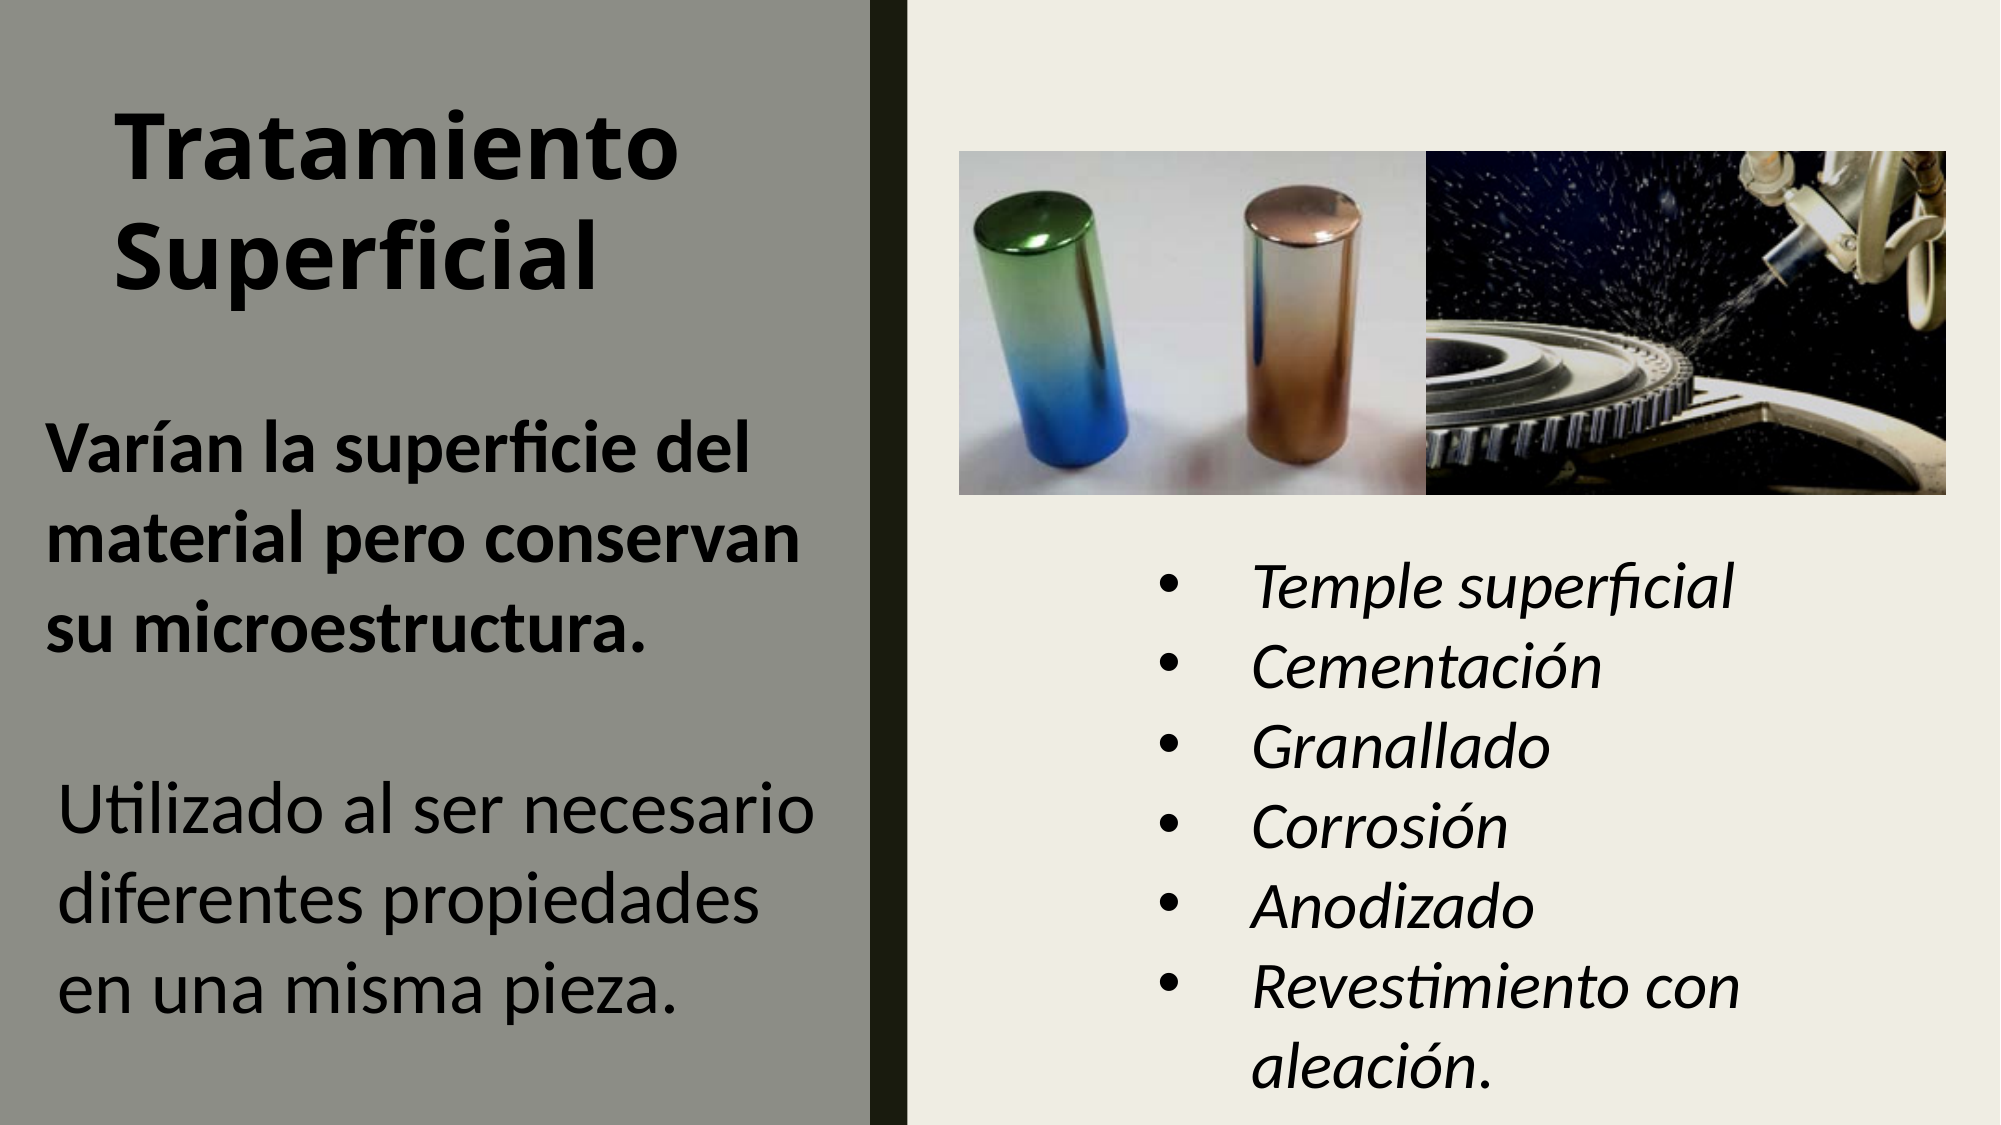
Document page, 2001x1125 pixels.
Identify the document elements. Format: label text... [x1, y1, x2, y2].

text_box Utilizado al ser necesario diferentes propiedades en una misma pieza. [42, 751, 846, 1037]
text_box Tratamiento Superficial [98, 80, 1157, 315]
picture [959, 151, 1946, 495]
text_box Varían la superficie del material pero conservan su microestructura. [31, 390, 858, 676]
text_box Temple superficial Cementación Granallado Corrosión Anodizado Revestimiento con aleación. [1142, 534, 1898, 1109]
